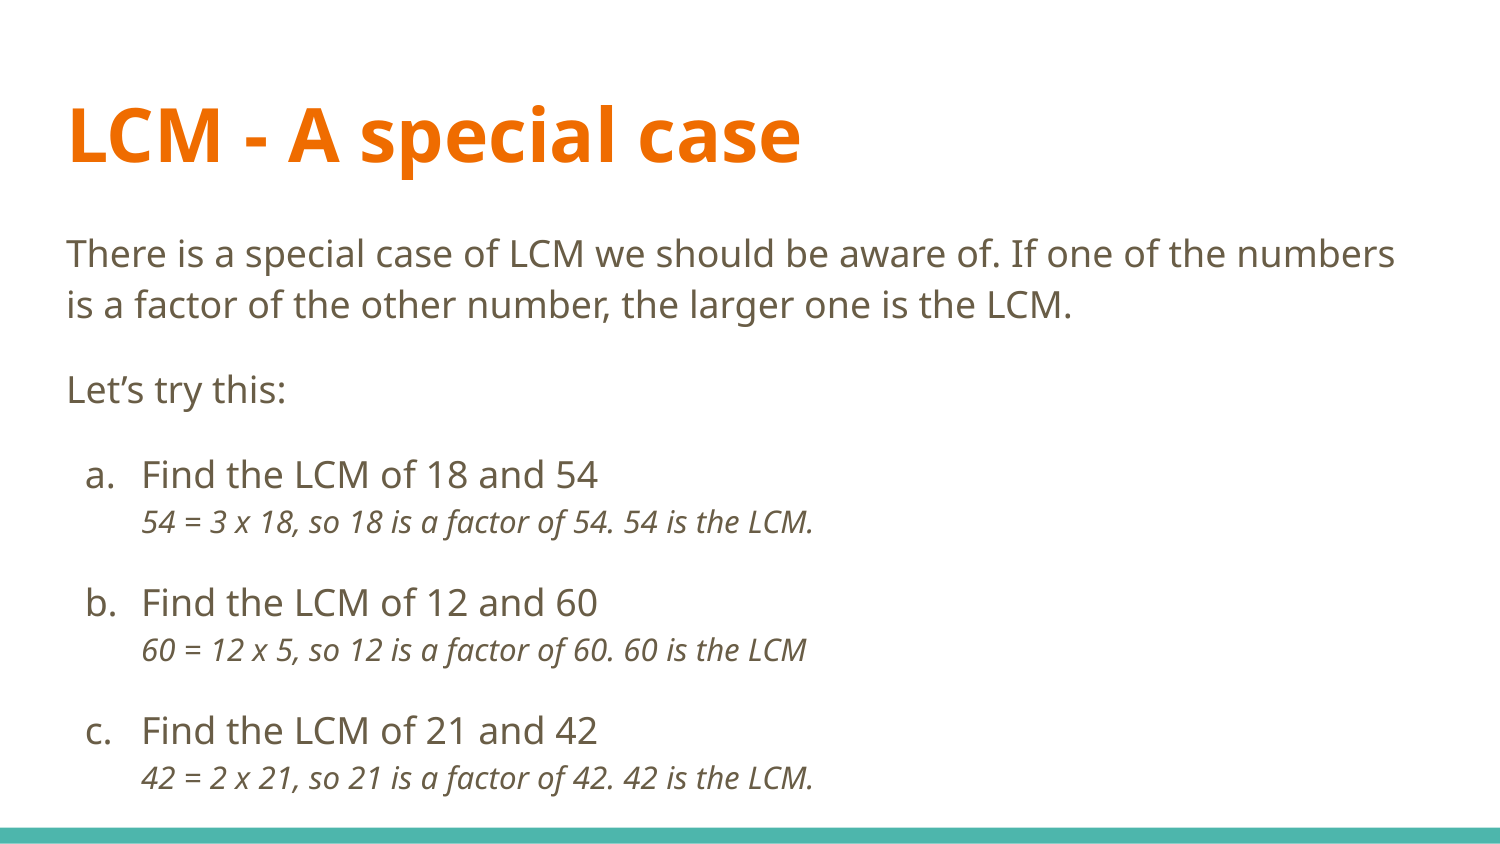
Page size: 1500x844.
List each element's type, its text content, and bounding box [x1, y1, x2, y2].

list There is a special case of LCM we should be aware of. If one of the numbers is a factor of the other number, the larger one is the LCM. Let’s try this: Find the LCM of 18 and 54 54 = 3 x 18, so 18 is a factor of 54. 54 is the LCM. Find the LCM of 12 and 60 60 = 12 x 5, so 12 is a factor of 60. 60 is the LCM Find the LCM of 21 and 42 42 = 2 x 21, so 21 is a factor of 42. 42 is the LCM. [51, 207, 1449, 750]
title LCM - A special case [51, 72, 1449, 189]
